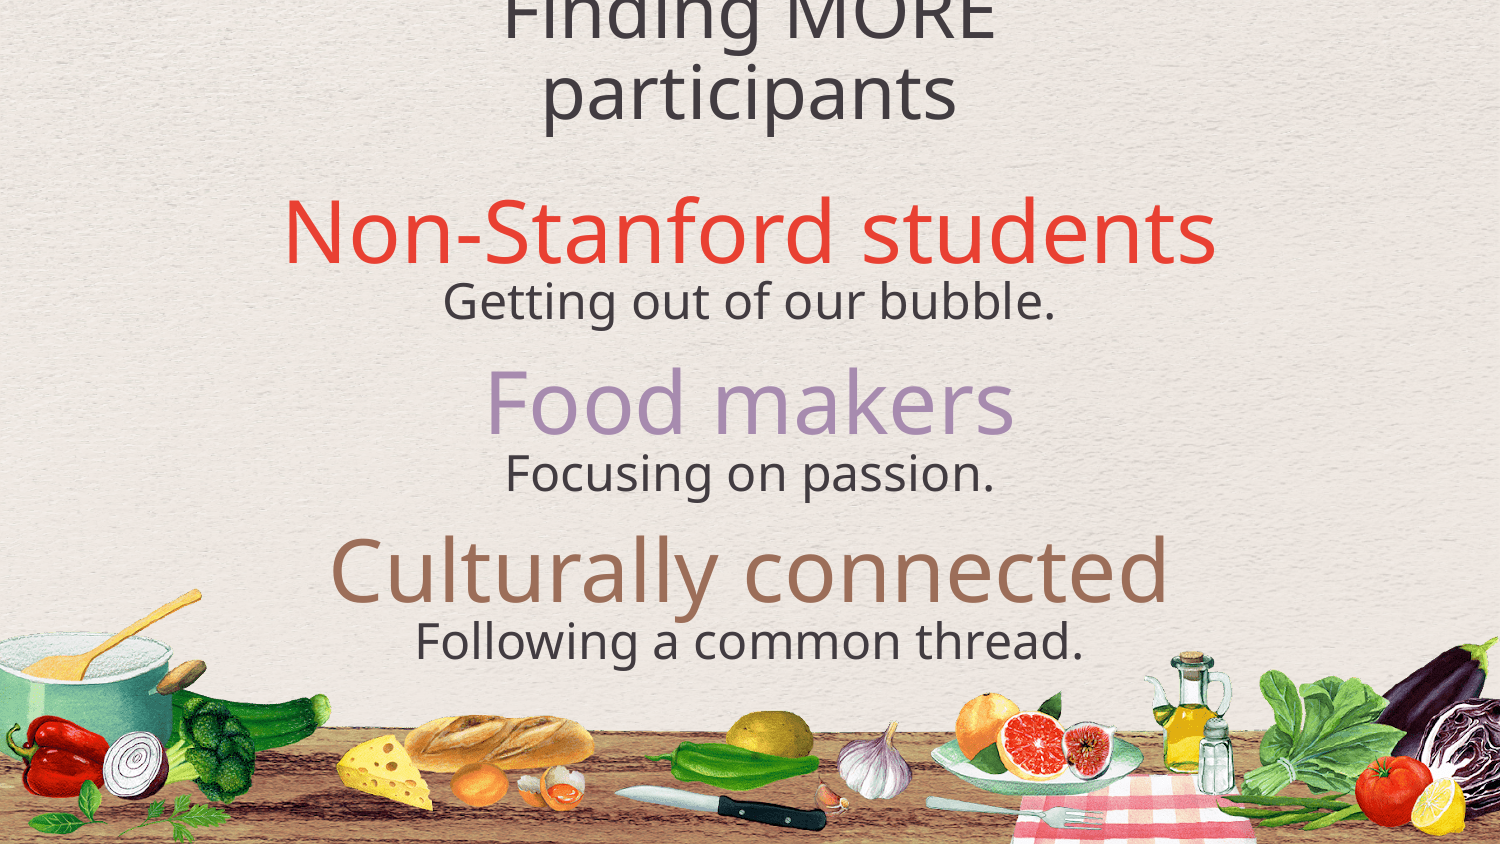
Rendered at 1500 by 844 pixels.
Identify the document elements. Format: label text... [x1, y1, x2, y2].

title Non-Stanford students [140, 135, 1360, 260]
title Culturally connected [140, 509, 1360, 600]
title Finding MORE participants [308, 70, 1192, 136]
picture [0, 0, 1500, 844]
subtitle Getting out of our bubble. [140, 260, 1360, 306]
subtitle Focusing on passion. [140, 432, 1360, 509]
subtitle Following a common thread. [140, 600, 1360, 677]
title Food makers [140, 306, 1360, 432]
